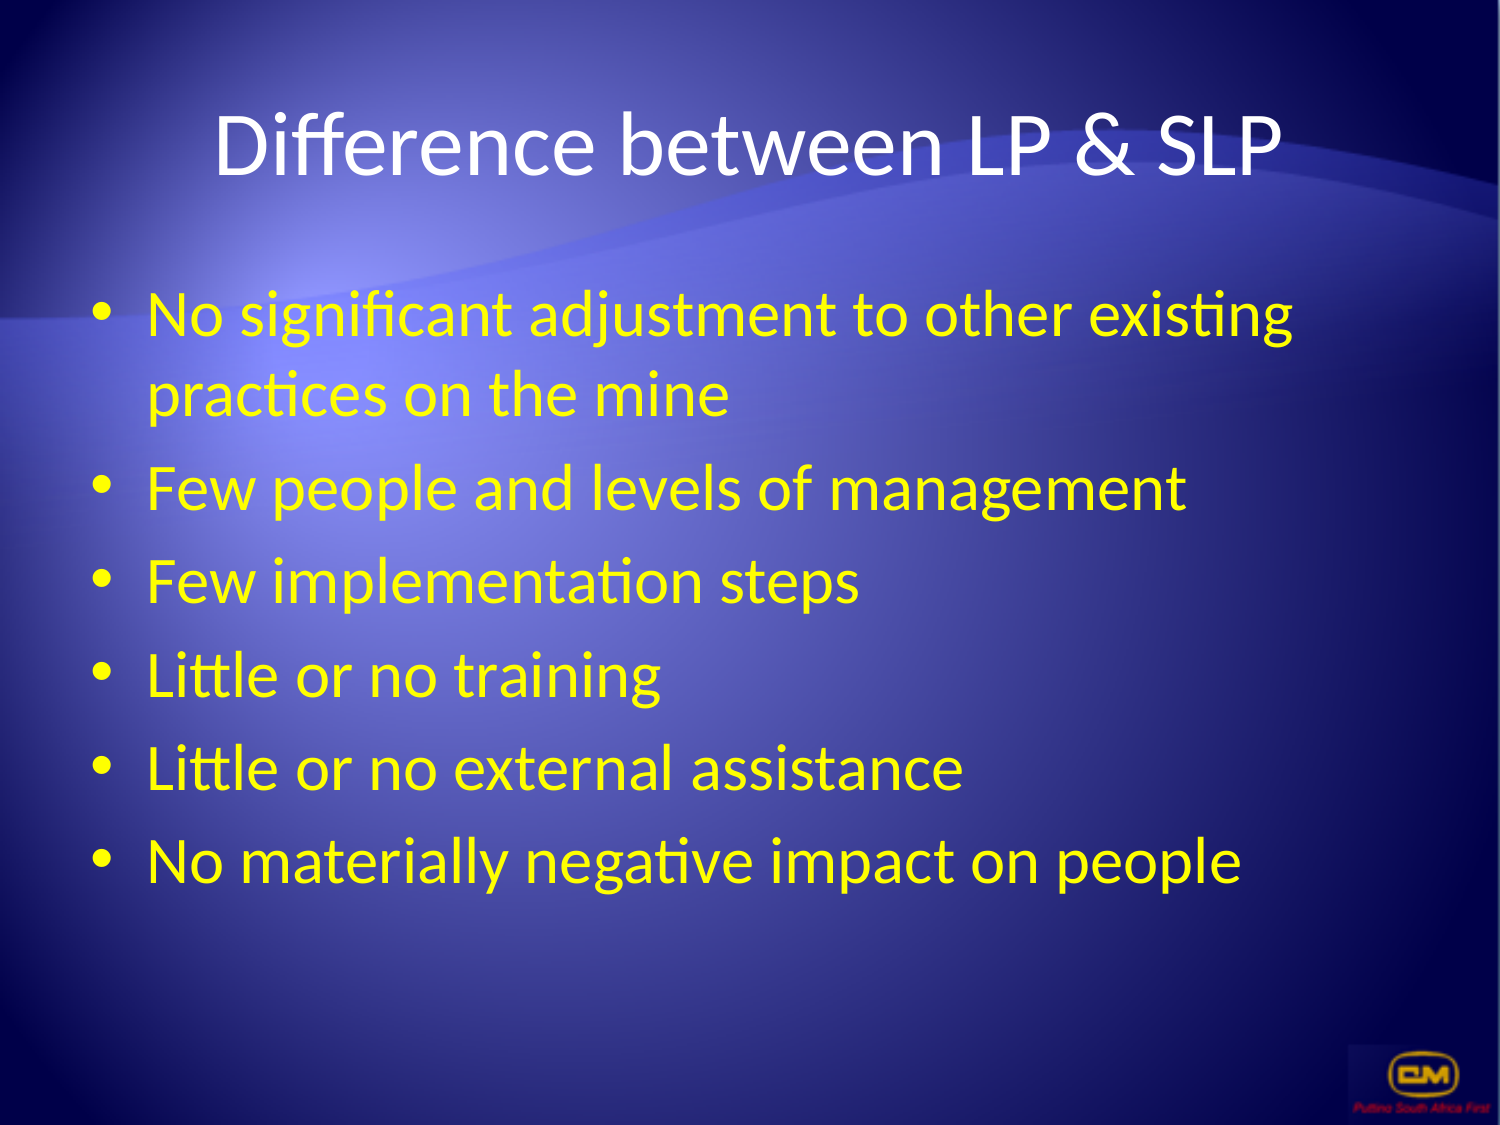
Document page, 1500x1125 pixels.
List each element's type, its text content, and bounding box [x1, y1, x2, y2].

title Difference between LP & SLP [75, 45, 1425, 233]
list No significant adjustment to other existing practices on the mine Few people and levels of management Few implementation steps Little or no training Little or no external assistance No materially negative impact on people [75, 262, 1425, 1005]
picture [0, 0, 1500, 1125]
